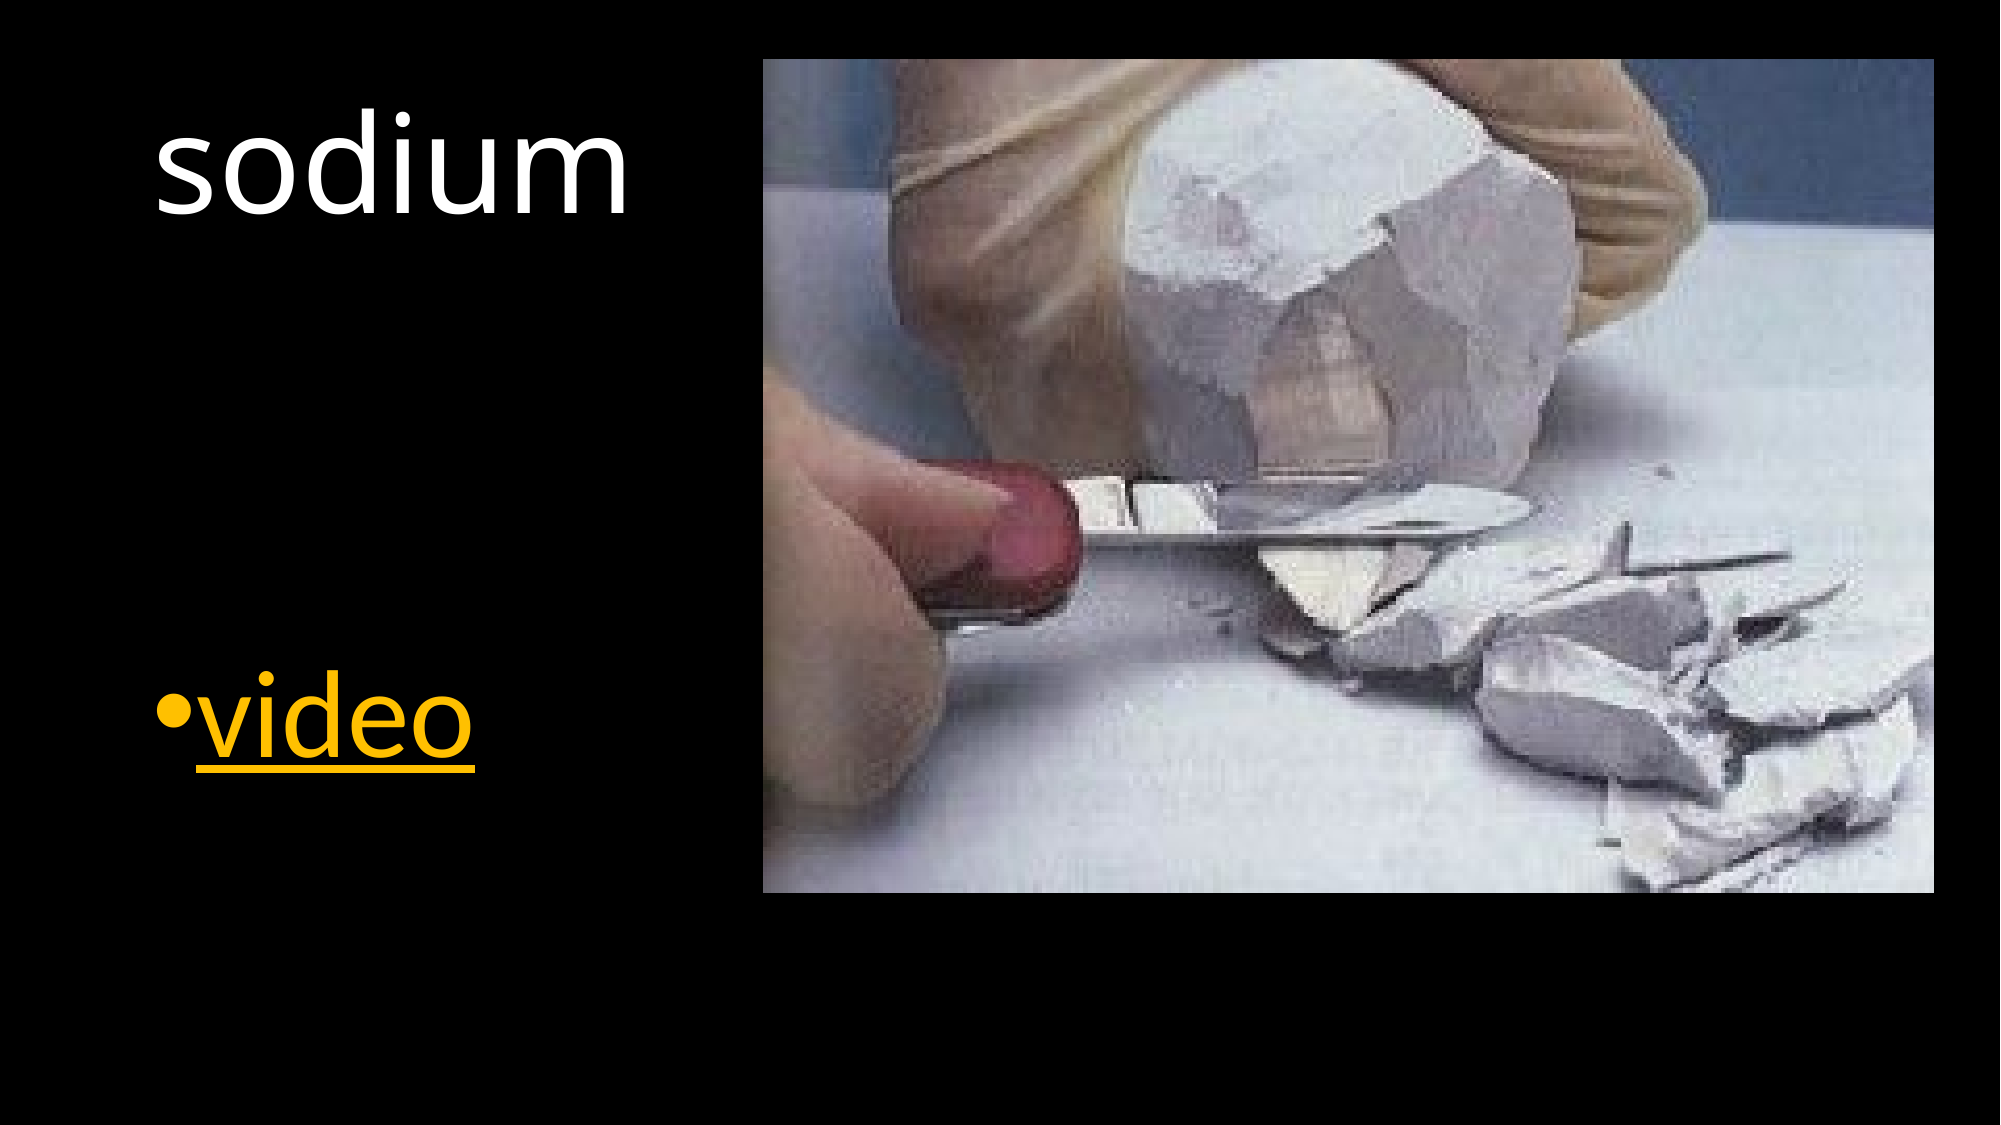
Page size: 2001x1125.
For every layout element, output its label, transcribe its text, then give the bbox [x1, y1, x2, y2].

title sodium [137, 59, 762, 278]
picture [762, 59, 1934, 893]
list video [137, 299, 1863, 1014]
